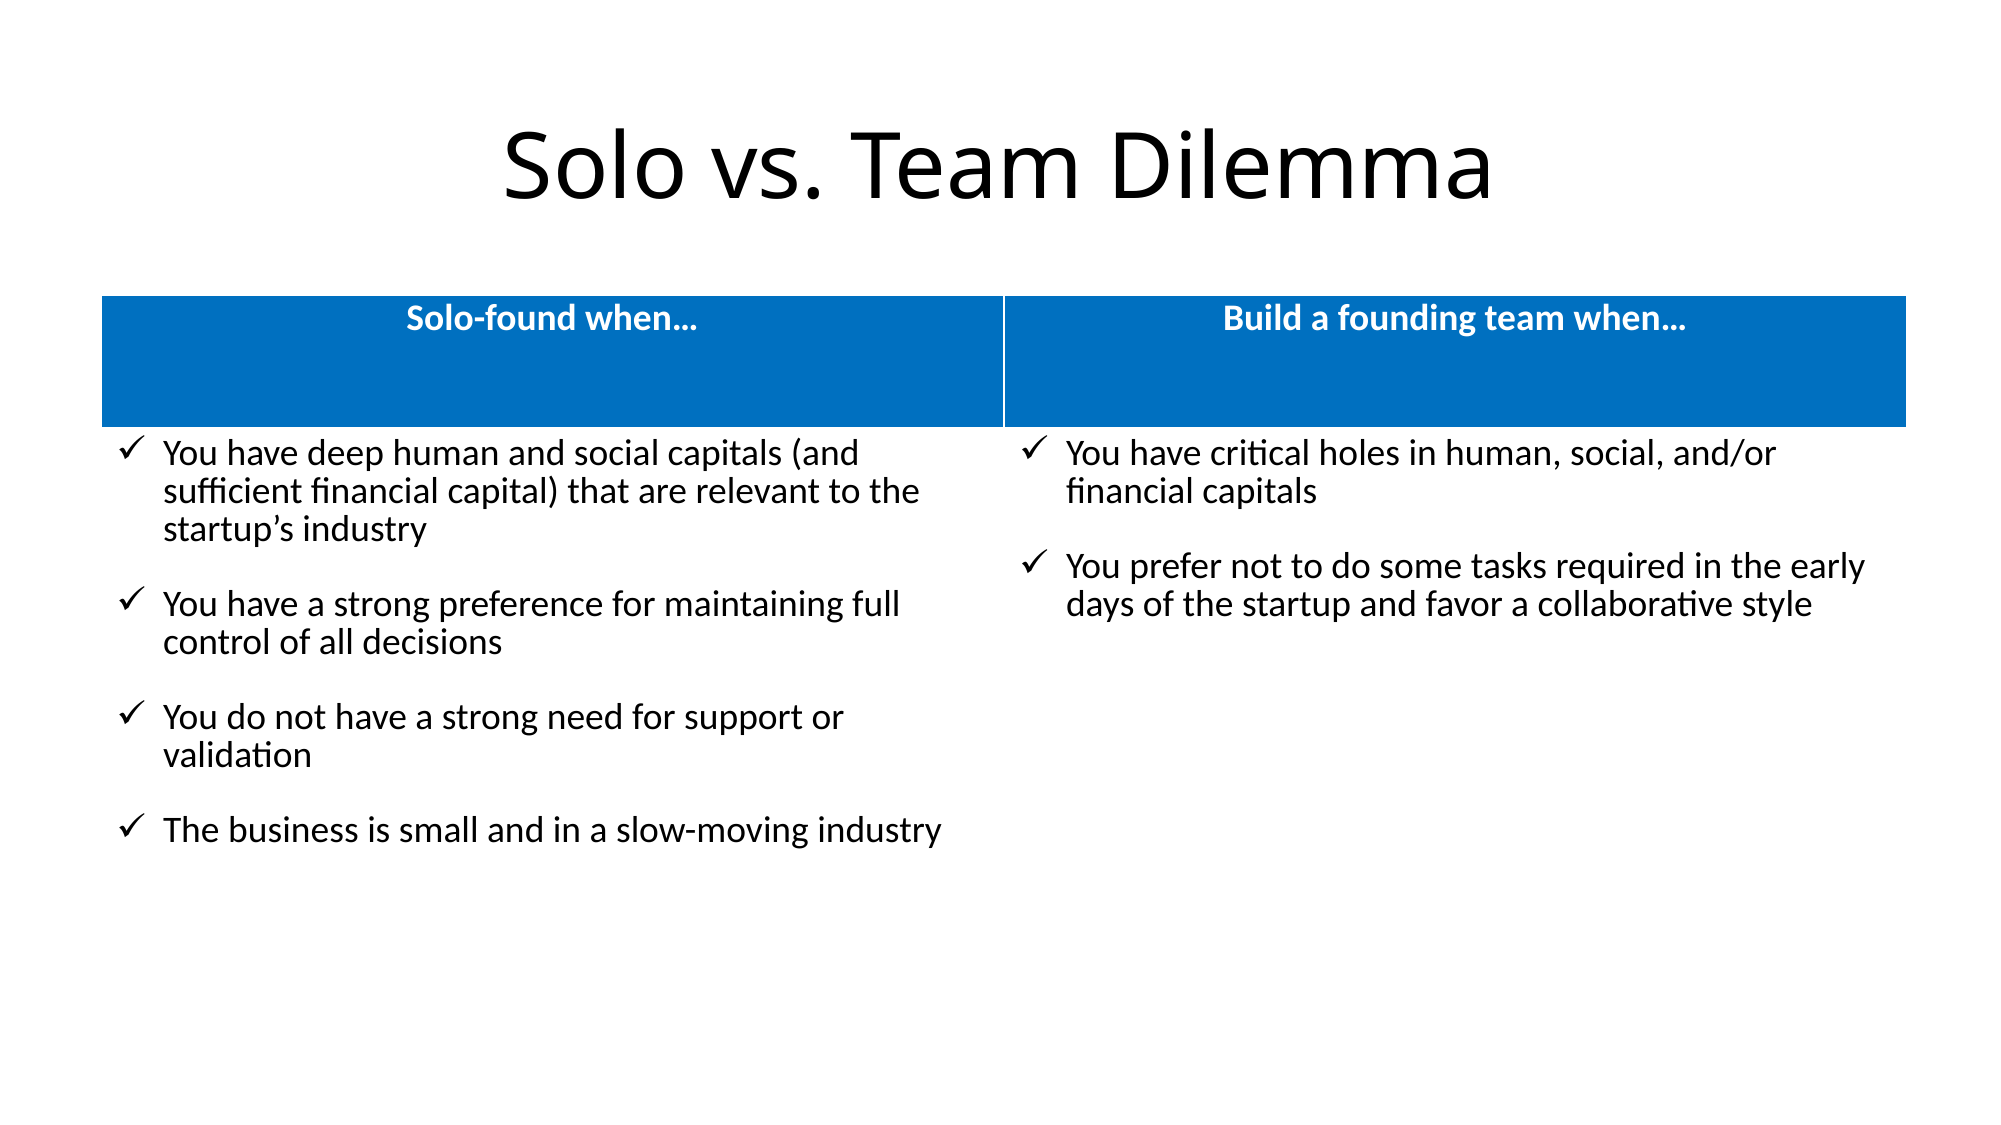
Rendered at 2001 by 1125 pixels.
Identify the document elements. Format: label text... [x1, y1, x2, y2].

table_cell You have critical holes in human, social, and/or financial capitals You prefer not to do some tasks required in the early days of the startup and favor a collaborative style You have a strong desire for support or validation The business is in a fast-moving industry, especially if there are first-mover advantages and network effects [1005, 433, 1906, 999]
title Solo vs. Team Dilemma [137, 59, 1863, 278]
table_cell You have deep human and social capitals (and sufficient financial capital) that are relevant to the startup’s industry You have a strong preference for maintaining full control of all decisions You do not have a strong need for support or validation The business is small and in a slow-moving industry [102, 433, 1003, 999]
table_header Build a founding team when… [1005, 296, 1906, 427]
table_header Solo-found when… [102, 296, 1003, 427]
